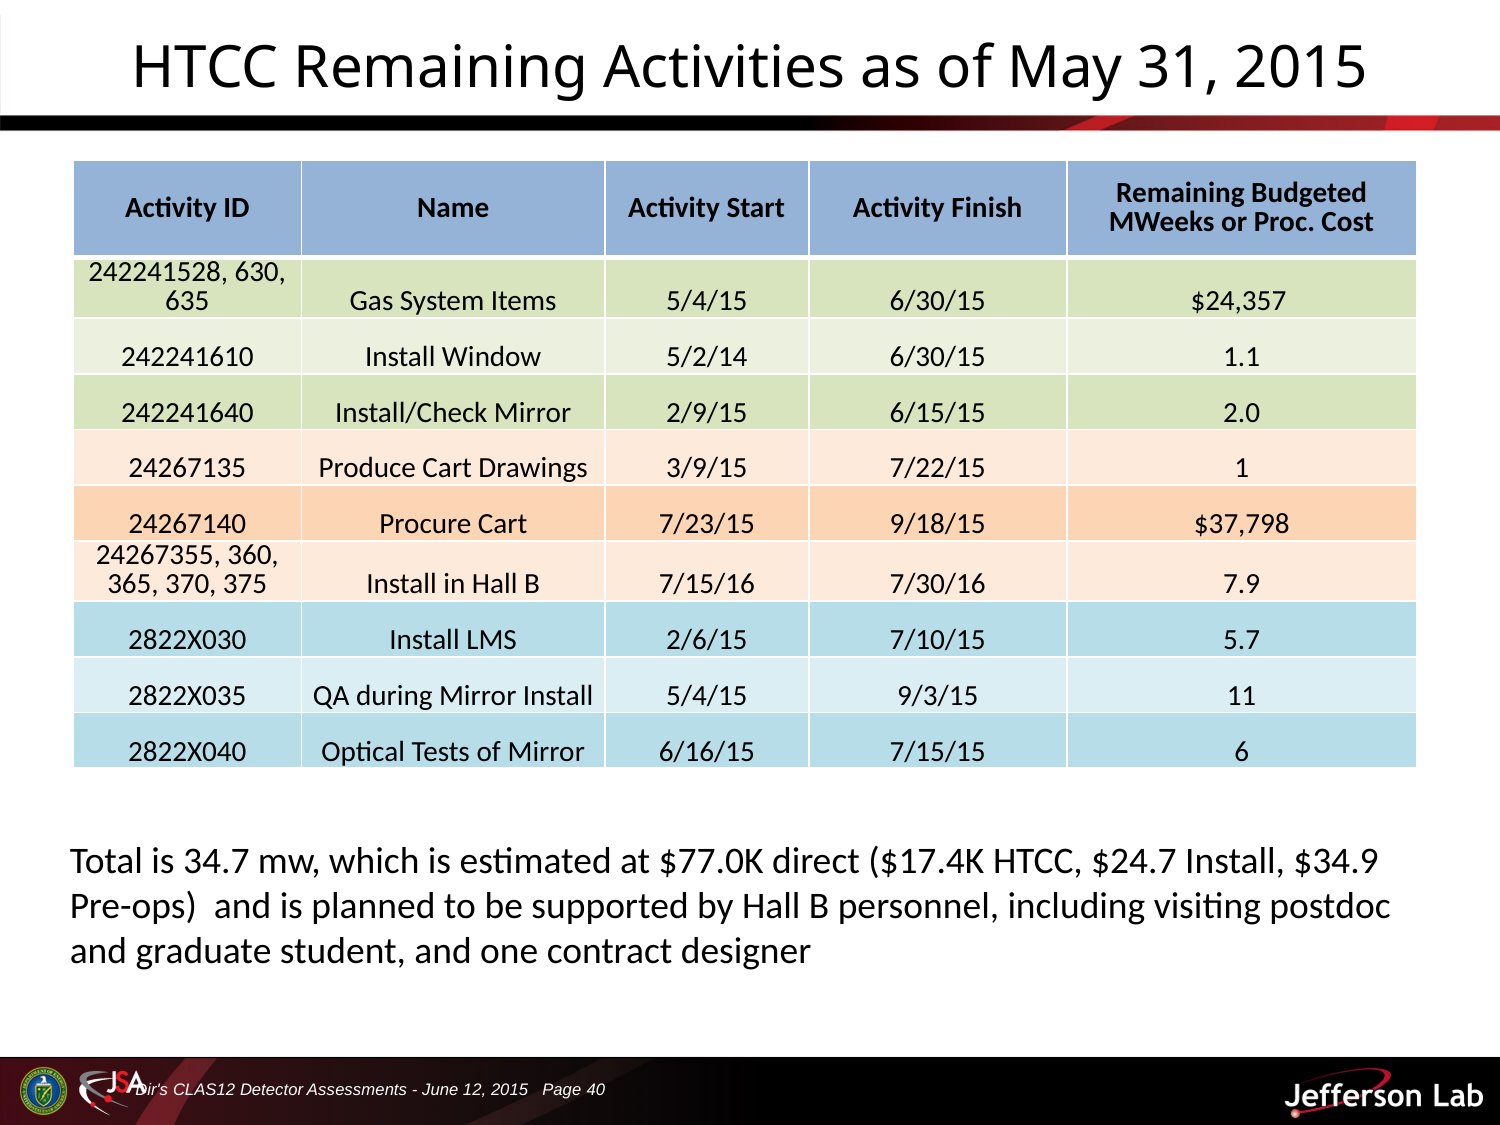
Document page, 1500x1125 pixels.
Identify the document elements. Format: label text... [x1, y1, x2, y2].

table_cell 7/15/15 [810, 713, 1066, 767]
table_cell 242241610 [74, 319, 301, 373]
table_cell 7/10/15 [810, 602, 1066, 656]
table_cell 1.1 [1068, 319, 1416, 373]
title HTCC Remaining Activities as of May 31, 2015 [75, 31, 1425, 98]
table_cell 6/15/15 [810, 375, 1066, 429]
text_box Total is 34.7 mw, which is estimated at $77.0K direct ($17.4K HTCC, $24.7 Install, $34.9 Pre-ops) and is planned to be supported by Hall B personnel, including visiting postdoc and graduate student, and one contract designer [54, 828, 1440, 1024]
table_cell Install Window [302, 319, 604, 373]
table_cell $24,357 [1068, 260, 1416, 317]
table_cell 5/4/15 [606, 658, 808, 712]
table_cell 2822X040 [74, 713, 301, 767]
table_header Activity Start [606, 161, 808, 255]
table_cell Gas System Items [302, 260, 604, 317]
table_cell Install LMS [302, 602, 604, 656]
table_cell 3/9/15 [606, 430, 808, 484]
table_cell QA during Mirror Install [302, 658, 604, 712]
table_cell 1 [1068, 430, 1416, 484]
table_cell 7/30/16 [810, 542, 1066, 600]
table_cell 5/2/14 [606, 319, 808, 373]
table_cell 6/30/15 [810, 260, 1066, 317]
table_cell Produce Cart Drawings [302, 430, 604, 484]
table_cell Install in Hall B [302, 542, 604, 600]
table_cell 9/3/15 [810, 658, 1066, 712]
table_cell Optical Tests of Mirror [302, 713, 604, 767]
table_cell 242241528, 630, 635 [74, 260, 301, 317]
table_cell Install/Check Mirror [302, 375, 604, 429]
table_cell 9/18/15 [810, 486, 1066, 540]
table_cell 2.0 [1068, 375, 1416, 429]
table_cell 2/6/15 [606, 602, 808, 656]
table_header Remaining Budgeted MWeeks or Proc. Cost [1068, 161, 1416, 255]
table_cell 5.7 [1068, 602, 1416, 656]
table_header Activity ID [74, 161, 301, 255]
table_cell 2822X030 [74, 602, 301, 656]
table_cell 7/23/15 [606, 486, 808, 540]
table_cell 11 [1068, 658, 1416, 712]
table_cell 7/22/15 [810, 430, 1066, 484]
table_cell Procure Cart [302, 486, 604, 540]
table_cell 6/16/15 [606, 713, 808, 767]
table_header Activity Finish [810, 161, 1066, 255]
picture [0, 0, 1500, 1125]
table_header Name [302, 161, 604, 255]
table_cell 24267135 [74, 430, 301, 484]
table_cell 24267140 [74, 486, 301, 540]
table_cell 242241640 [74, 375, 301, 429]
table_cell $37,798 [1068, 486, 1416, 540]
table_cell 7/15/16 [606, 542, 808, 600]
table_cell 2822X035 [74, 658, 301, 712]
table_cell 5/4/15 [606, 260, 808, 317]
table_cell 7.9 [1068, 542, 1416, 600]
table_cell 6/30/15 [810, 319, 1066, 373]
table_cell 6 [1068, 713, 1416, 767]
table_cell 2/9/15 [606, 375, 808, 429]
table_cell 24267355, 360, 365, 370, 375 [74, 542, 301, 600]
